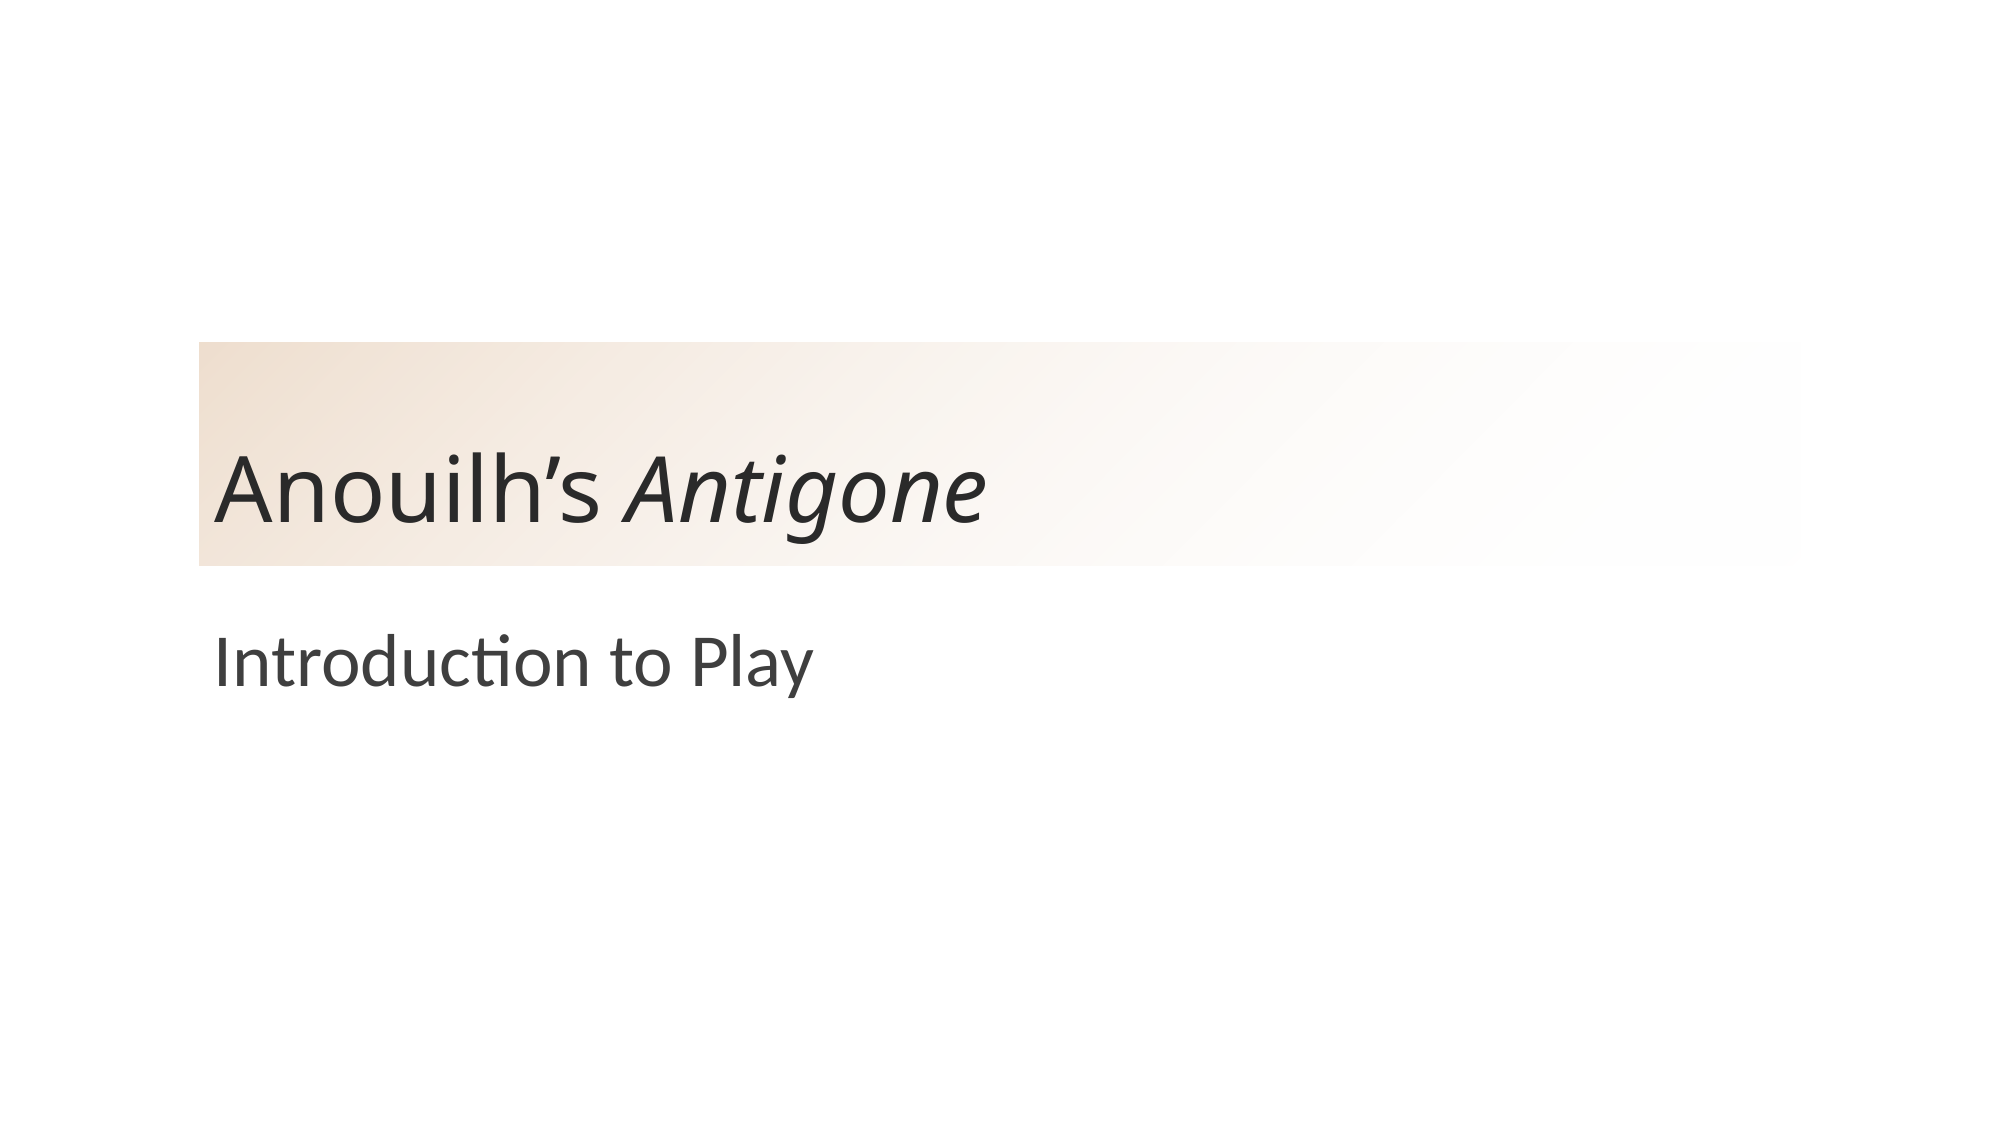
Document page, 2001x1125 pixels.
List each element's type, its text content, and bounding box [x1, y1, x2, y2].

list Introduction to Play [199, 613, 1801, 802]
title Anouilh’s Antigone [199, 343, 1801, 566]
